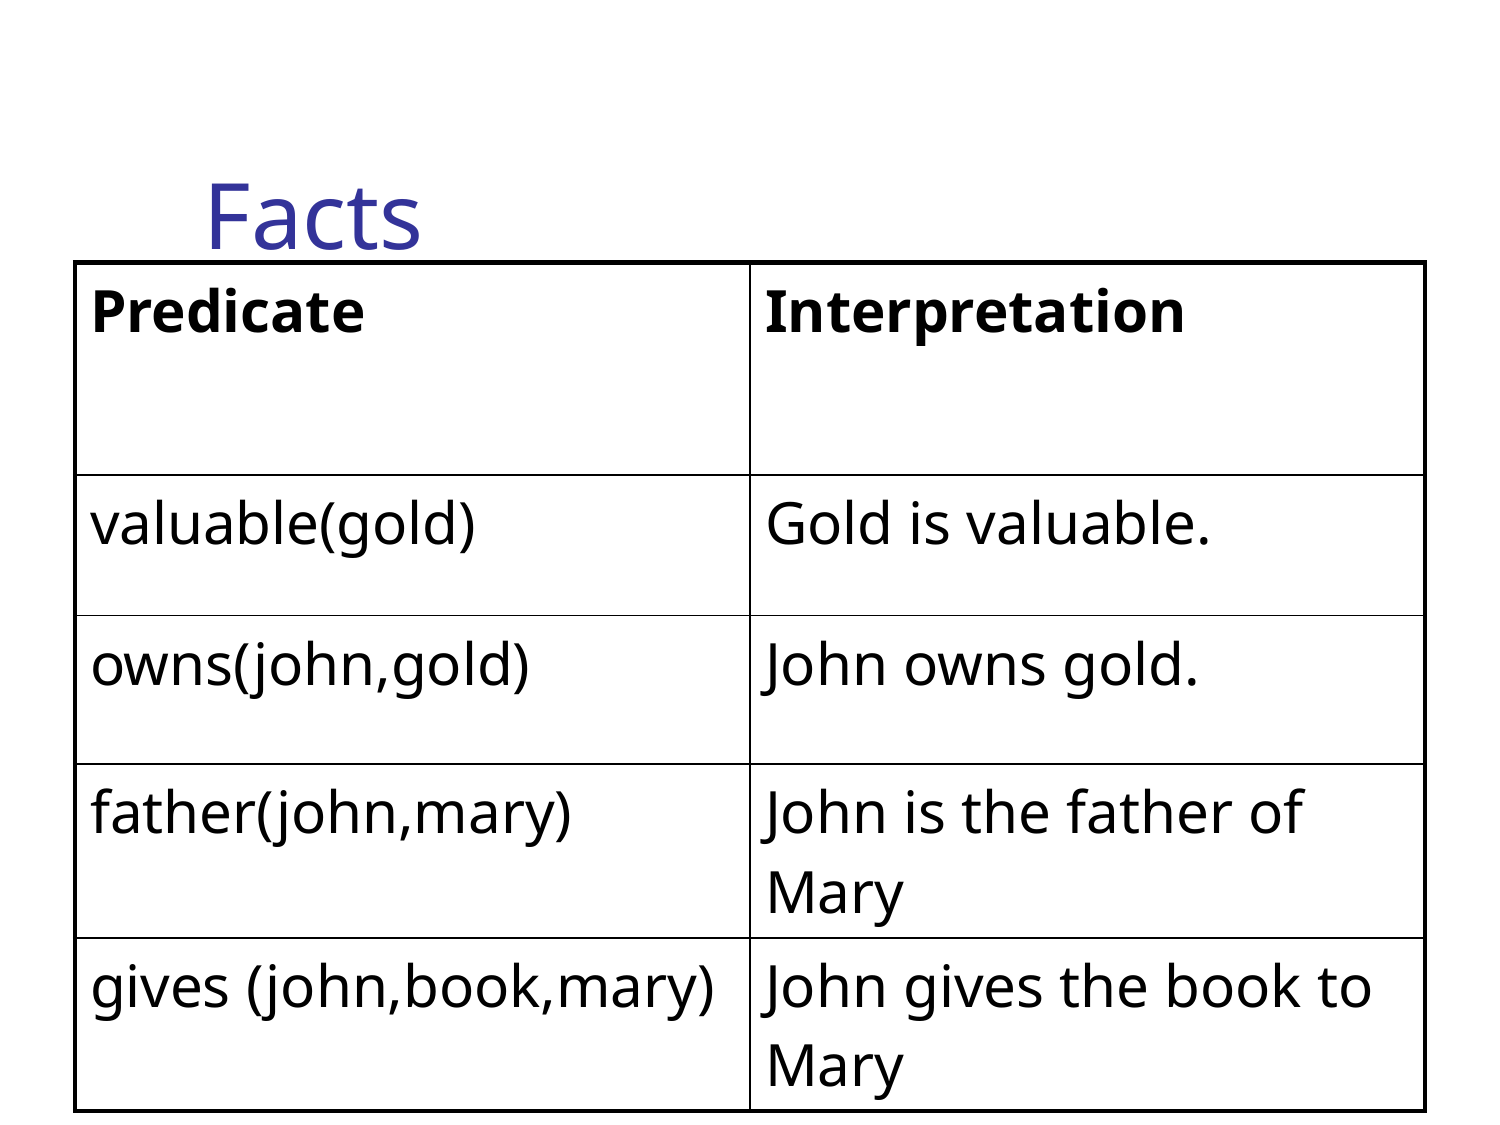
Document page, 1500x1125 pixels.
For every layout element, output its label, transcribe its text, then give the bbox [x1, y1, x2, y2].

table_cell father(john,mary) [77, 765, 749, 937]
table_cell John owns gold. [751, 616, 1423, 763]
table_cell John is the father of Mary [751, 765, 1423, 937]
table_cell owns(john,gold) [77, 616, 749, 763]
table_cell Gold is valuable. [751, 476, 1423, 615]
table_cell gives (john,book,mary) [77, 939, 749, 1109]
table_header Interpretation [751, 265, 1423, 474]
table_header Predicate [77, 265, 749, 474]
table_cell John gives the book to Mary [751, 939, 1423, 1109]
title Facts [188, 34, 1468, 276]
table_cell valuable(gold) [77, 476, 749, 615]
